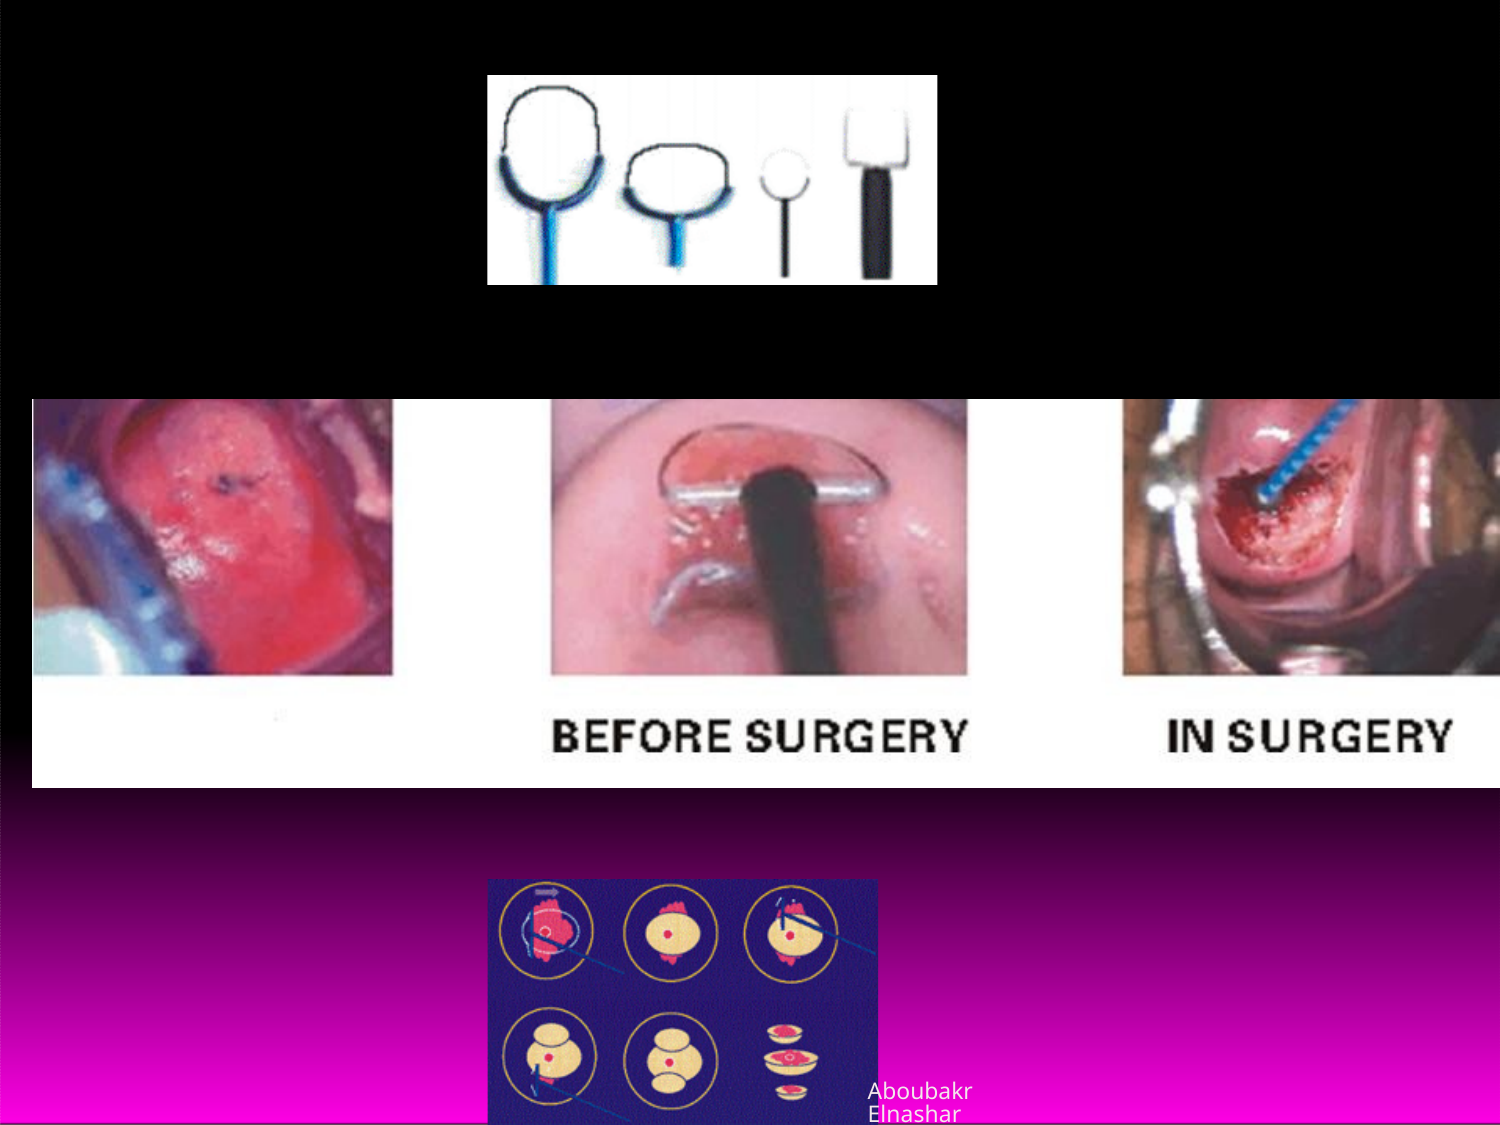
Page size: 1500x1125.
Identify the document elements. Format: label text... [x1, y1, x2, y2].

text_box [487, 75, 938, 285]
text_box [32, 399, 1500, 788]
text_box [487, 879, 879, 1125]
footer Aboubakr Elnashar [865, 1080, 1050, 1125]
picture [0, 0, 1500, 1125]
